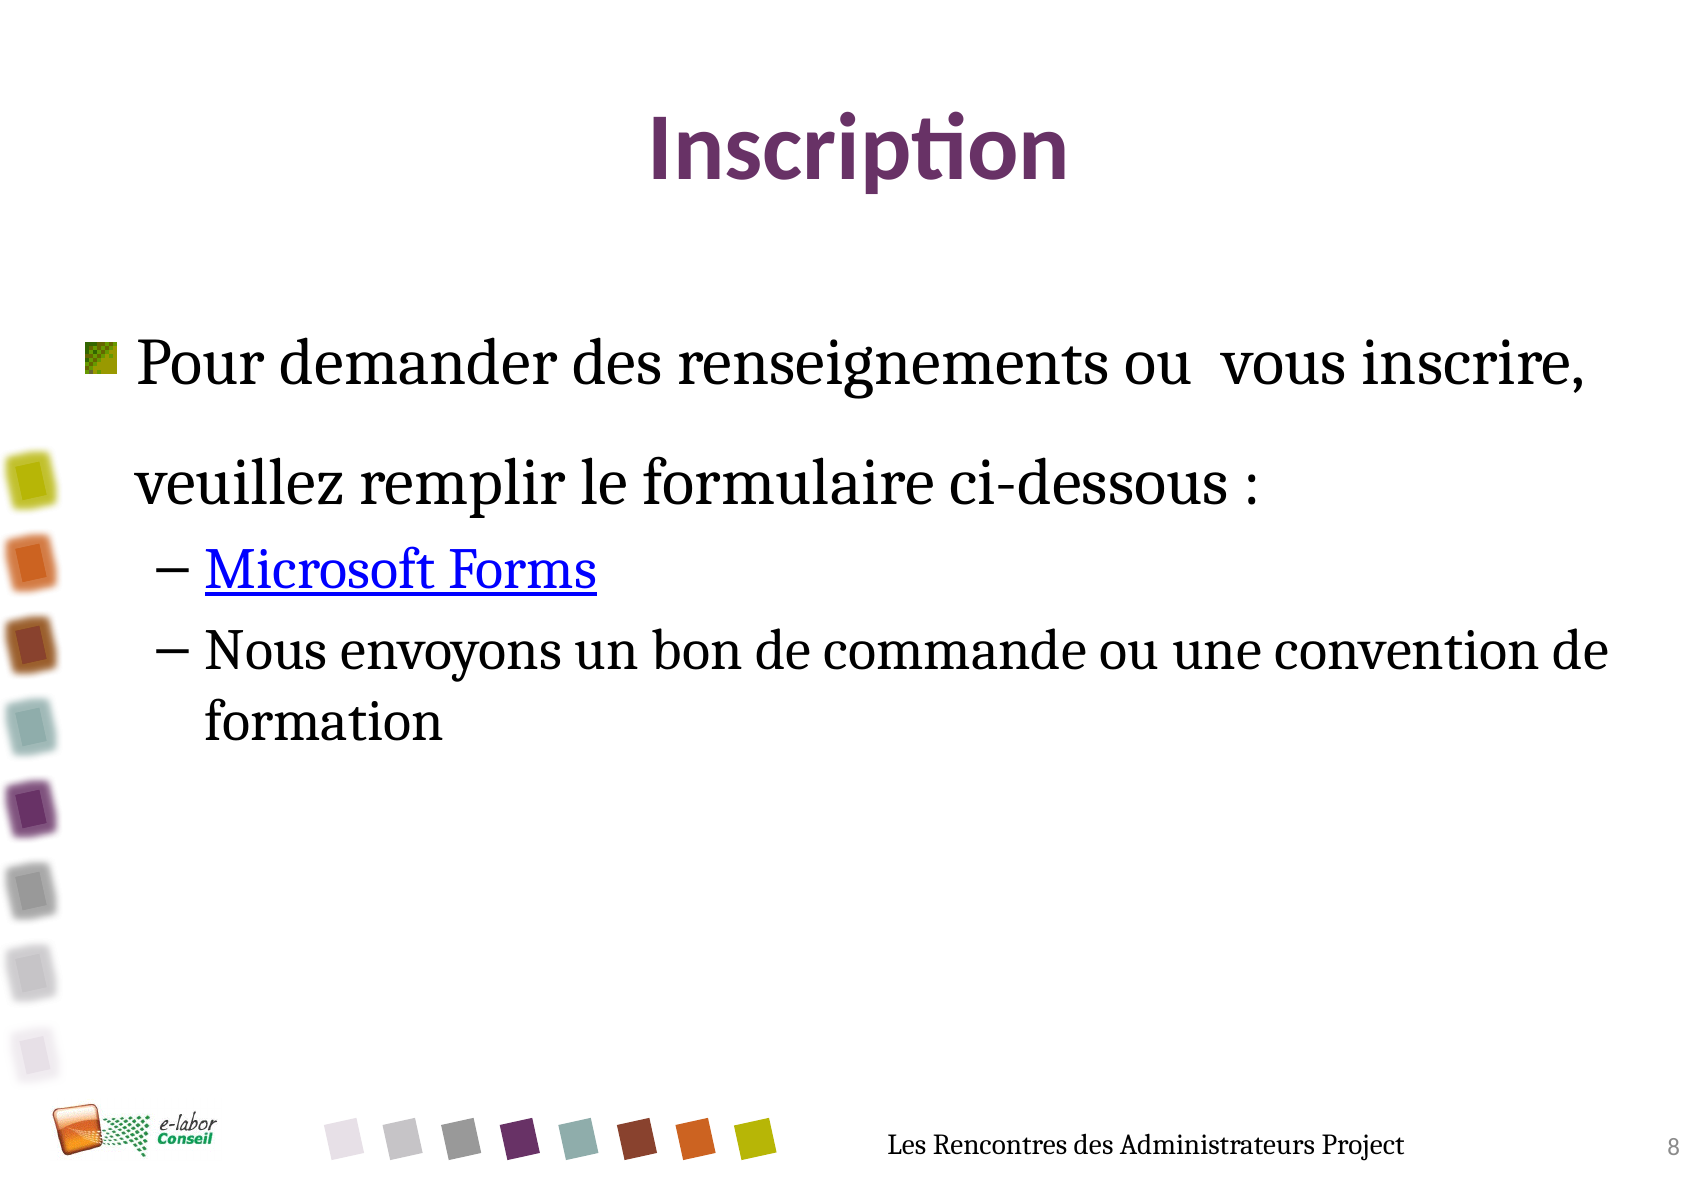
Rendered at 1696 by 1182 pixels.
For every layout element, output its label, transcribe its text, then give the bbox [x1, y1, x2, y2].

title Inscription [74, 49, 1645, 234]
picture [50, 1098, 222, 1161]
picture [77, 335, 125, 382]
slide_number 8 [1565, 1113, 1695, 1177]
list Pour demander des renseignements ou vous inscrire, veuillez remplir le formulaire ci-dessous : Microsoft Forms Nous envoyons un bon de commande ou une convention de formation [62, 270, 1696, 1060]
